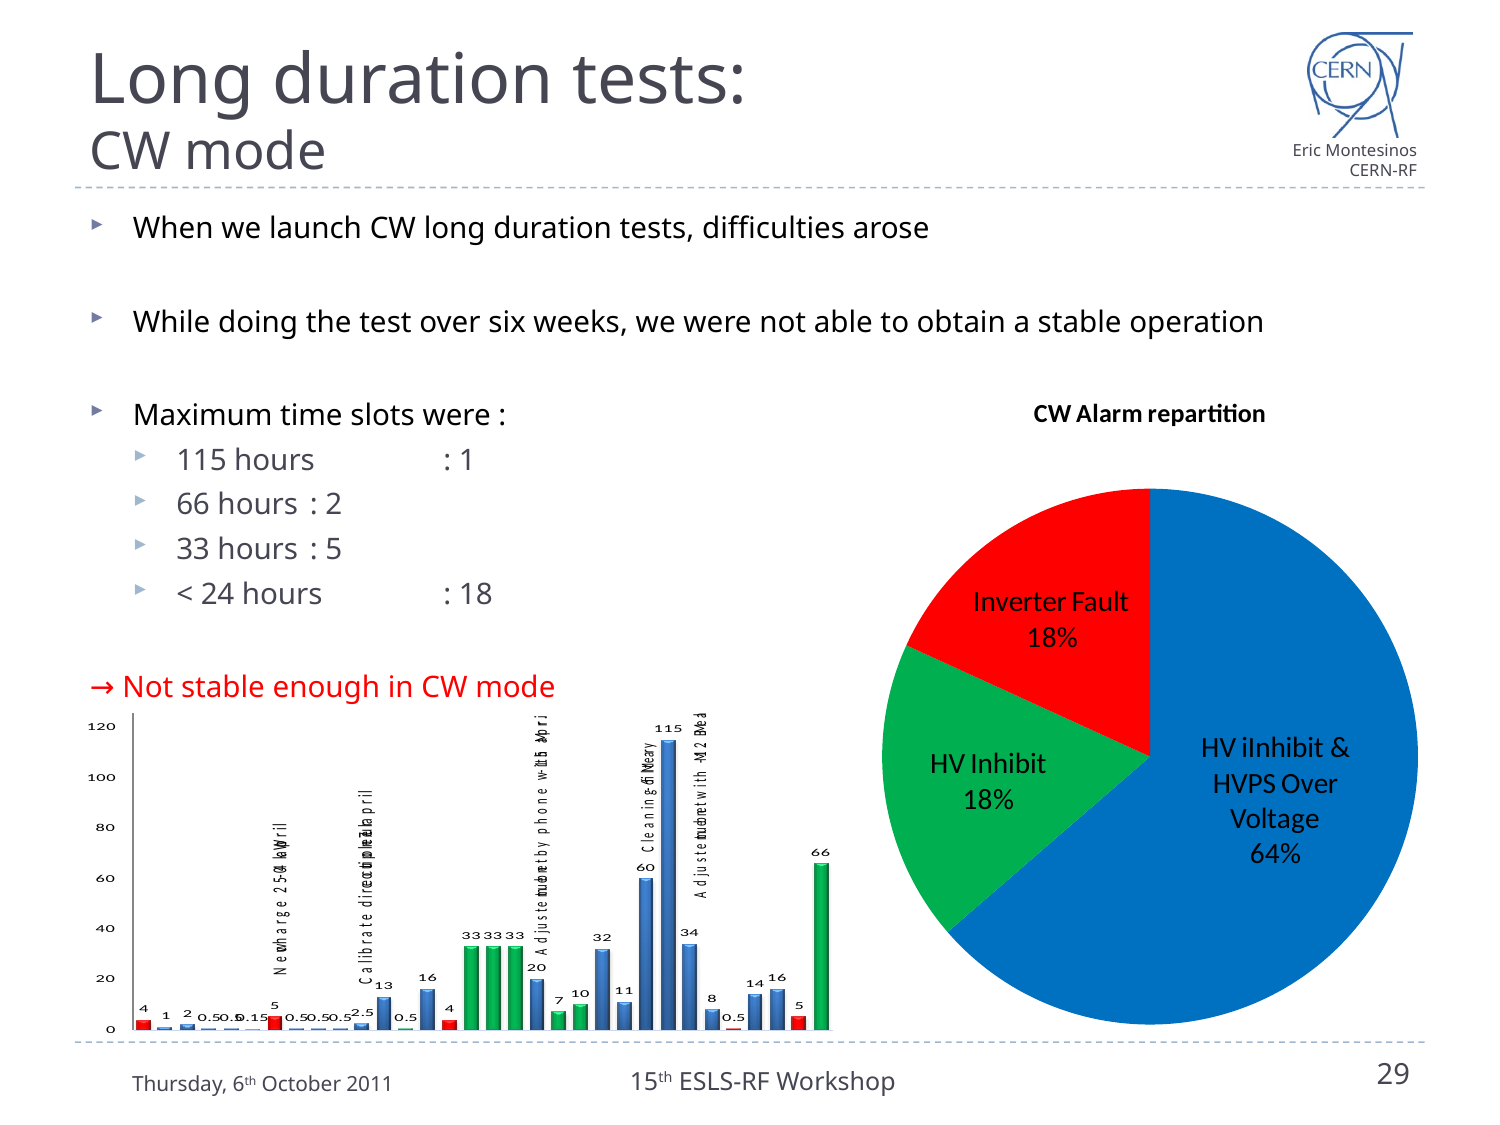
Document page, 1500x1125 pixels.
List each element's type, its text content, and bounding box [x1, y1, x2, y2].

slide_number 29 [1100, 1051, 1425, 1103]
picture [74, 712, 833, 1038]
footer 15th ESLS-RF Workshop [475, 1042, 1051, 1103]
title Long duration tests: CW mode [75, 24, 1425, 188]
list When we launch CW long duration tests, difficulties arose While doing the test over six weeks, we were not able to obtain a stable operation Maximum time slots were : 115 hours : 1 66 hours : 2 33 hours : 5 < 24 hours : 18 → Not stable enough in CW mode [75, 200, 1425, 713]
picture [862, 392, 1430, 1038]
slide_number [75, 1050, 451, 1103]
